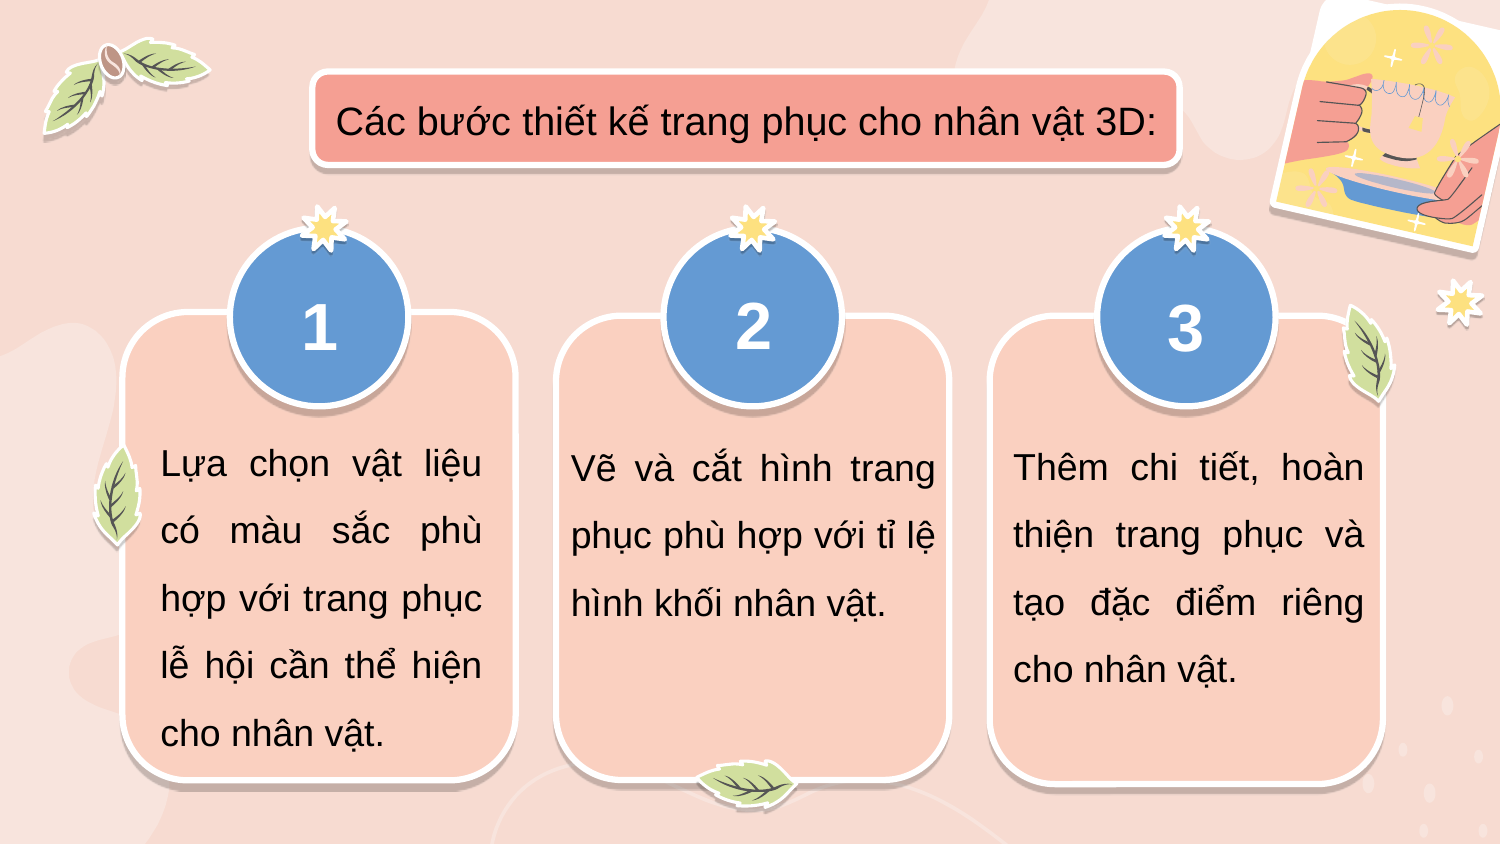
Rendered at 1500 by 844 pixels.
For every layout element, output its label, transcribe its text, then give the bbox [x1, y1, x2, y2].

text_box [1344, 302, 1392, 403]
text_box [1164, 206, 1209, 251]
text_box [1437, 280, 1483, 325]
text_box [1097, 229, 1276, 407]
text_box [27, 42, 207, 107]
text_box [723, 733, 771, 835]
text_box [663, 229, 843, 407]
text_box [556, 315, 733, 414]
text_box [122, 548, 497, 781]
text_box 1 [286, 275, 388, 371]
text_box 2 [720, 275, 822, 371]
text_box [356, 311, 516, 760]
text_box Thêm chi tiết, hoàn thiện trang phục và tạo đặc điểm riêng cho nhân vật. [998, 412, 1380, 698]
text_box [730, 206, 775, 251]
text_box [229, 228, 409, 407]
text_box Vẽ và cắt hình trang phục phù hợp với tỉ lệ hình khối nhân vật. [556, 414, 951, 632]
text_box [773, 315, 950, 414]
text_box [989, 315, 1383, 785]
text_box [122, 311, 282, 449]
text_box Các bước thiết kế trang phục cho nhân vật 3D: [320, 88, 1173, 151]
text_box [556, 632, 950, 781]
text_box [93, 444, 141, 546]
text_box Lựa chọn vật liệu có màu sắc phù hợp với trang phục lễ hội cần thể hiện cho nhân vật. [145, 408, 498, 761]
text_box 3 [1152, 277, 1254, 373]
text_box [302, 206, 347, 251]
